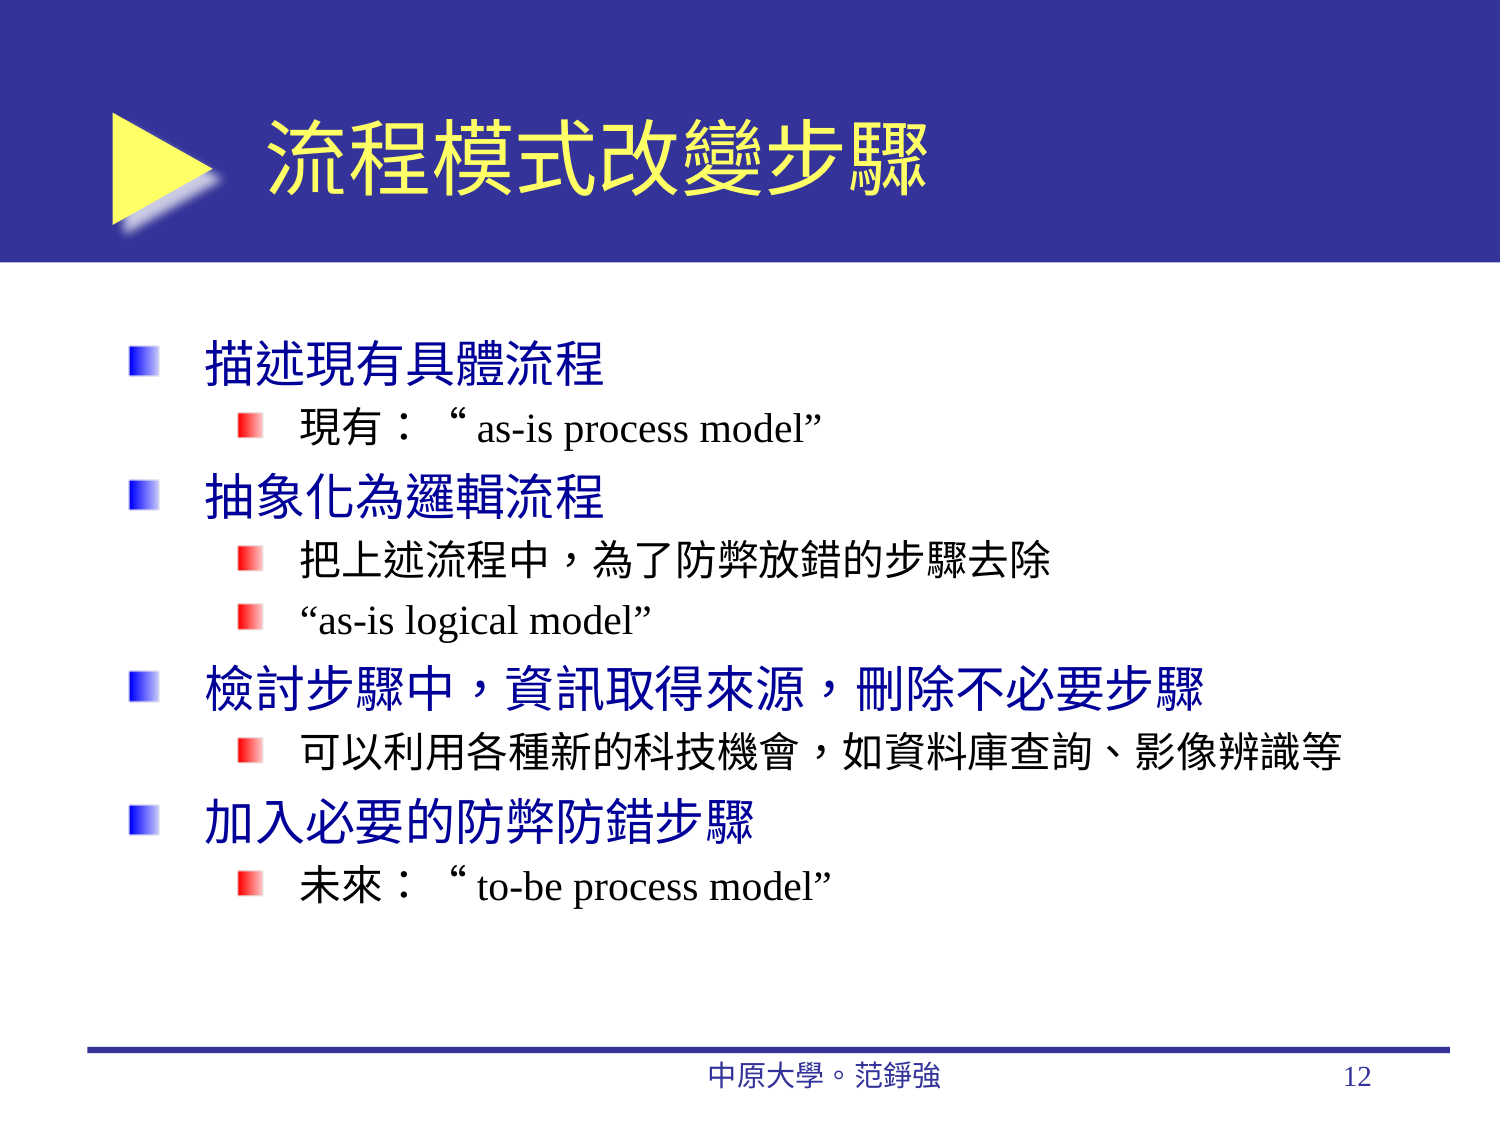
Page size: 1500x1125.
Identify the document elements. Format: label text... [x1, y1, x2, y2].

picture [236, 736, 266, 766]
picture [236, 869, 266, 899]
picture [127, 344, 163, 380]
title 流程模式改變步驟 [249, 62, 1388, 250]
picture [236, 544, 266, 574]
footer 中原大學。范錚強 [587, 1050, 1063, 1125]
picture [236, 411, 266, 441]
picture [127, 478, 163, 514]
picture [127, 669, 163, 706]
picture [236, 602, 266, 633]
picture [127, 803, 163, 839]
list 描述現有具體流程 現有：“as-is process model” 抽象化為邏輯流程 把上述流程中，為了防弊放錯的步驟去除 “as-is logical model” 檢討步驟中，資訊取得來源，刪除不必要步驟 可以利用各種新的科技機會，如資料庫查詢、影像辨識等 加入必要的防弊防錯步驟 未來：“to-be process model” [112, 324, 1388, 1000]
slide_number 12 [1074, 1050, 1388, 1125]
